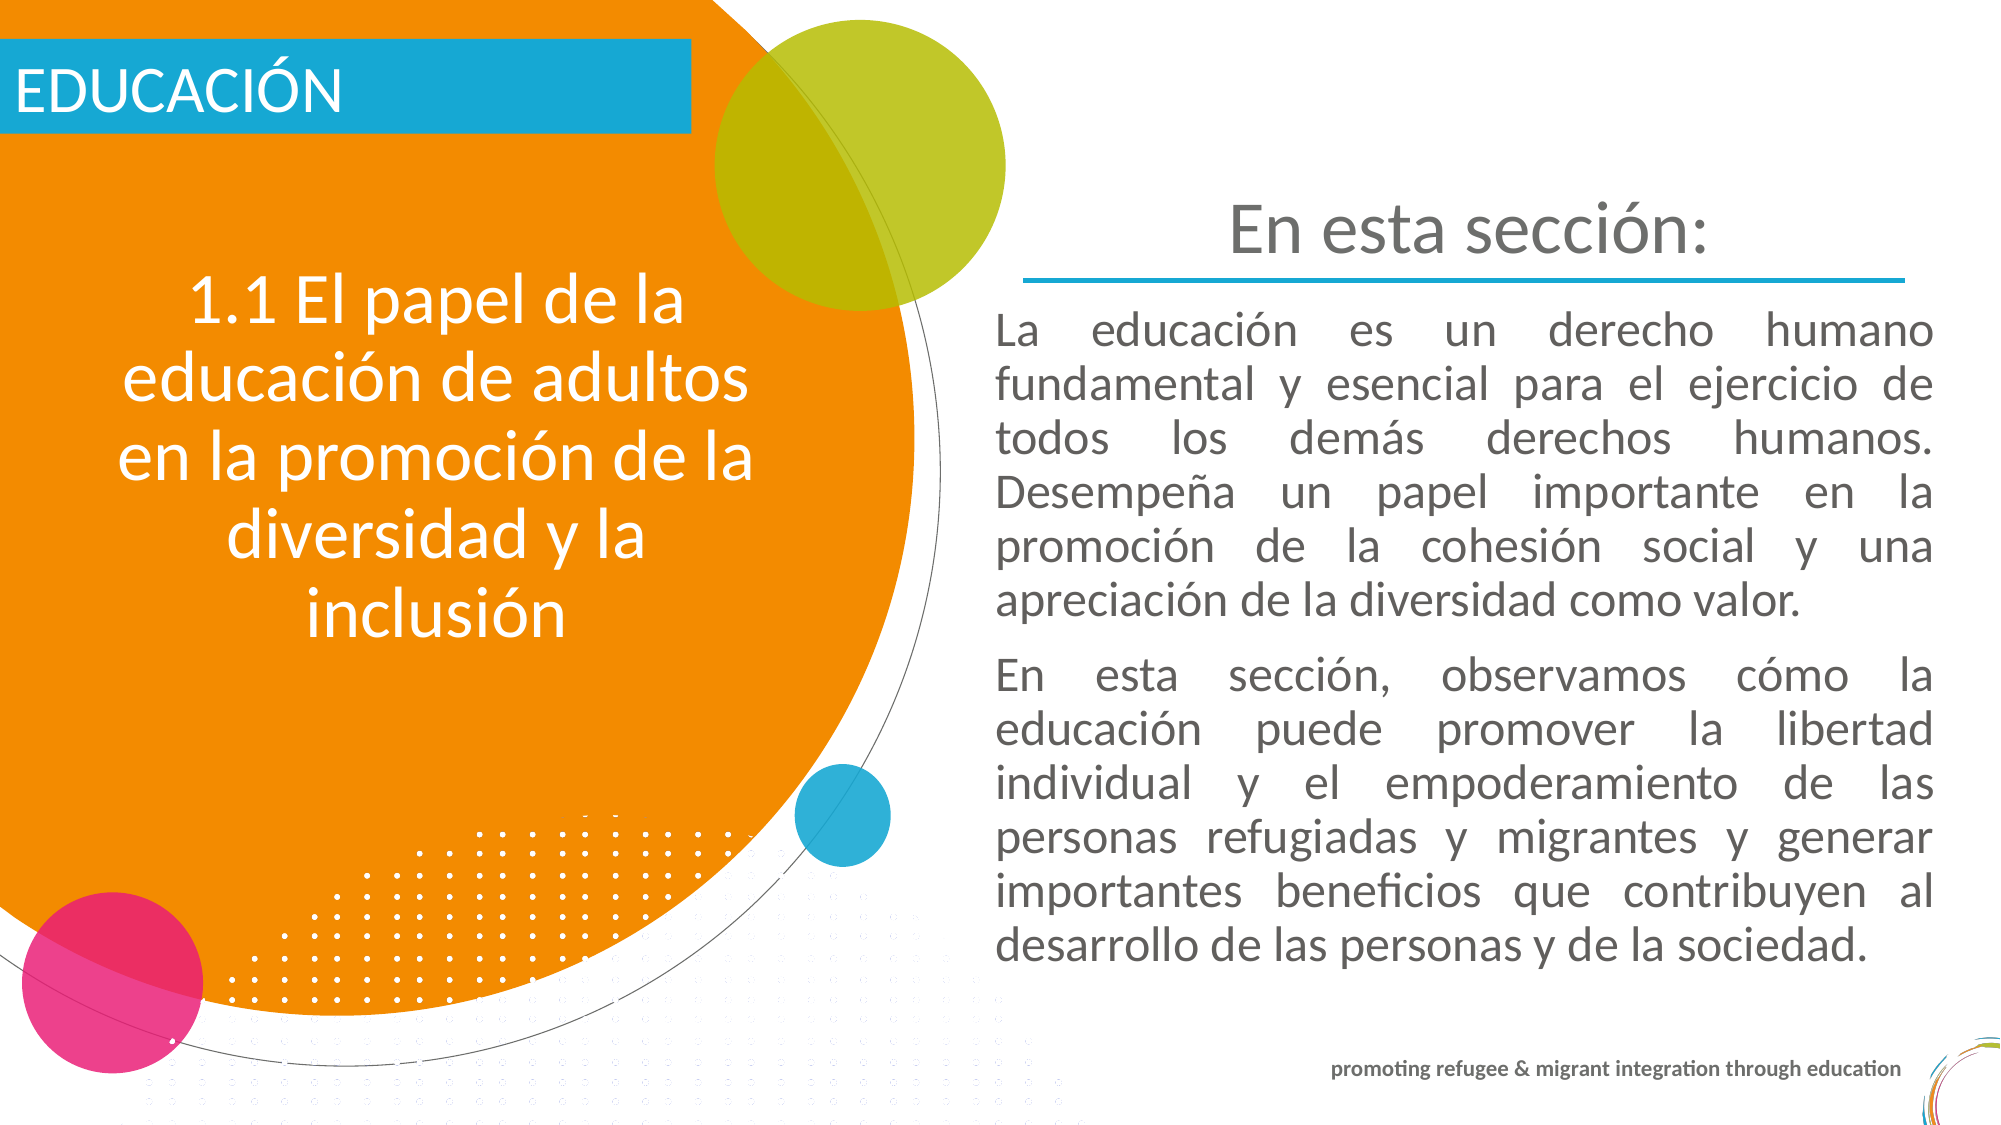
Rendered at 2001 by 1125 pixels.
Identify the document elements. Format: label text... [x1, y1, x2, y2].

list En esta sección: [1036, 181, 1903, 296]
text_box EDUCACIÓN [0, 38, 692, 134]
list La educación es un derecho humano fundamental y esencial para el ejercicio de todos los demás derechos humanos. Desempeña un papel importante en la promoción de la cohesión social y una apreciación de la diversidad como valor. En esta sección, observamos cómo la educación puede promover la libertad individual y el empoderamiento de las personas refugiadas y migrantes y generar importantes beneficios que contribuyen al desarrollo de las personas y de la sociedad. [980, 296, 1950, 1018]
picture [73, 815, 1135, 1125]
picture [1902, 1030, 2000, 1125]
text_box 1.1 El papel de la educación de adultos en la promoción de la diversidad y la inclusión [78, 251, 795, 662]
